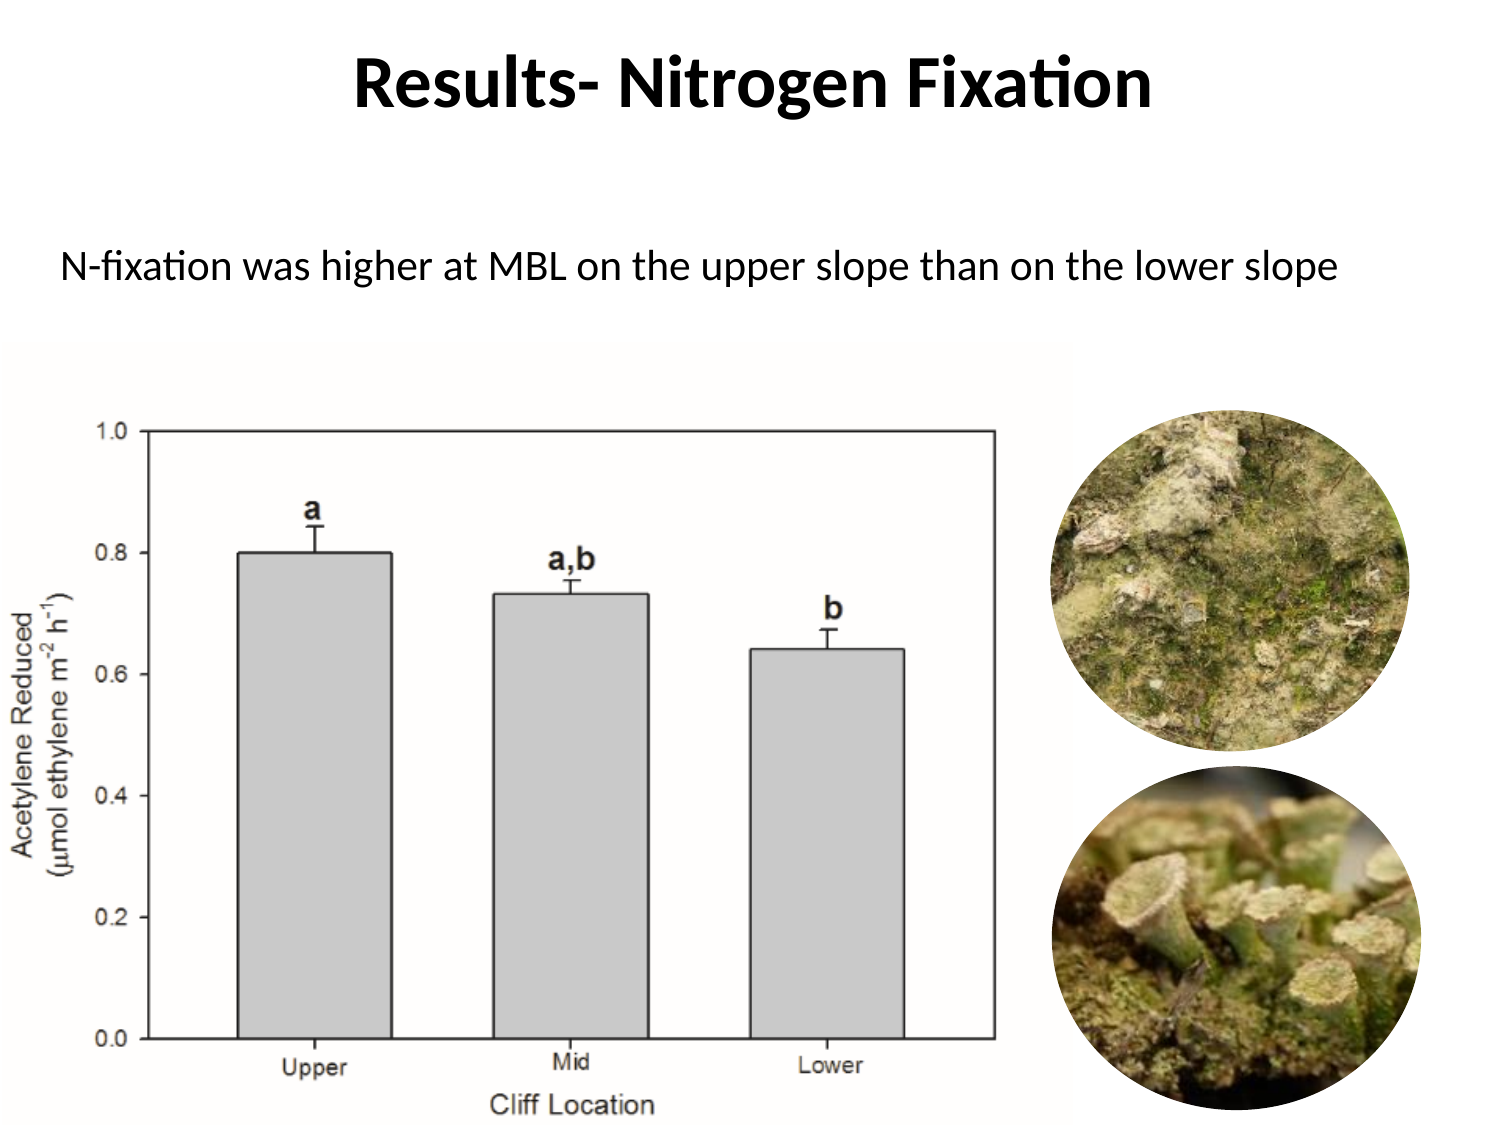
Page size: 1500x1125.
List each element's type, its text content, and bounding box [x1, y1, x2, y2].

picture [1051, 765, 1422, 1111]
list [2, 341, 1074, 1125]
text_box Results- Nitrogen Fixation [24, 24, 1500, 130]
title N-fixation was higher at MBL on the upper slope than on the lower slope [24, 174, 1375, 363]
picture [1050, 409, 1410, 752]
